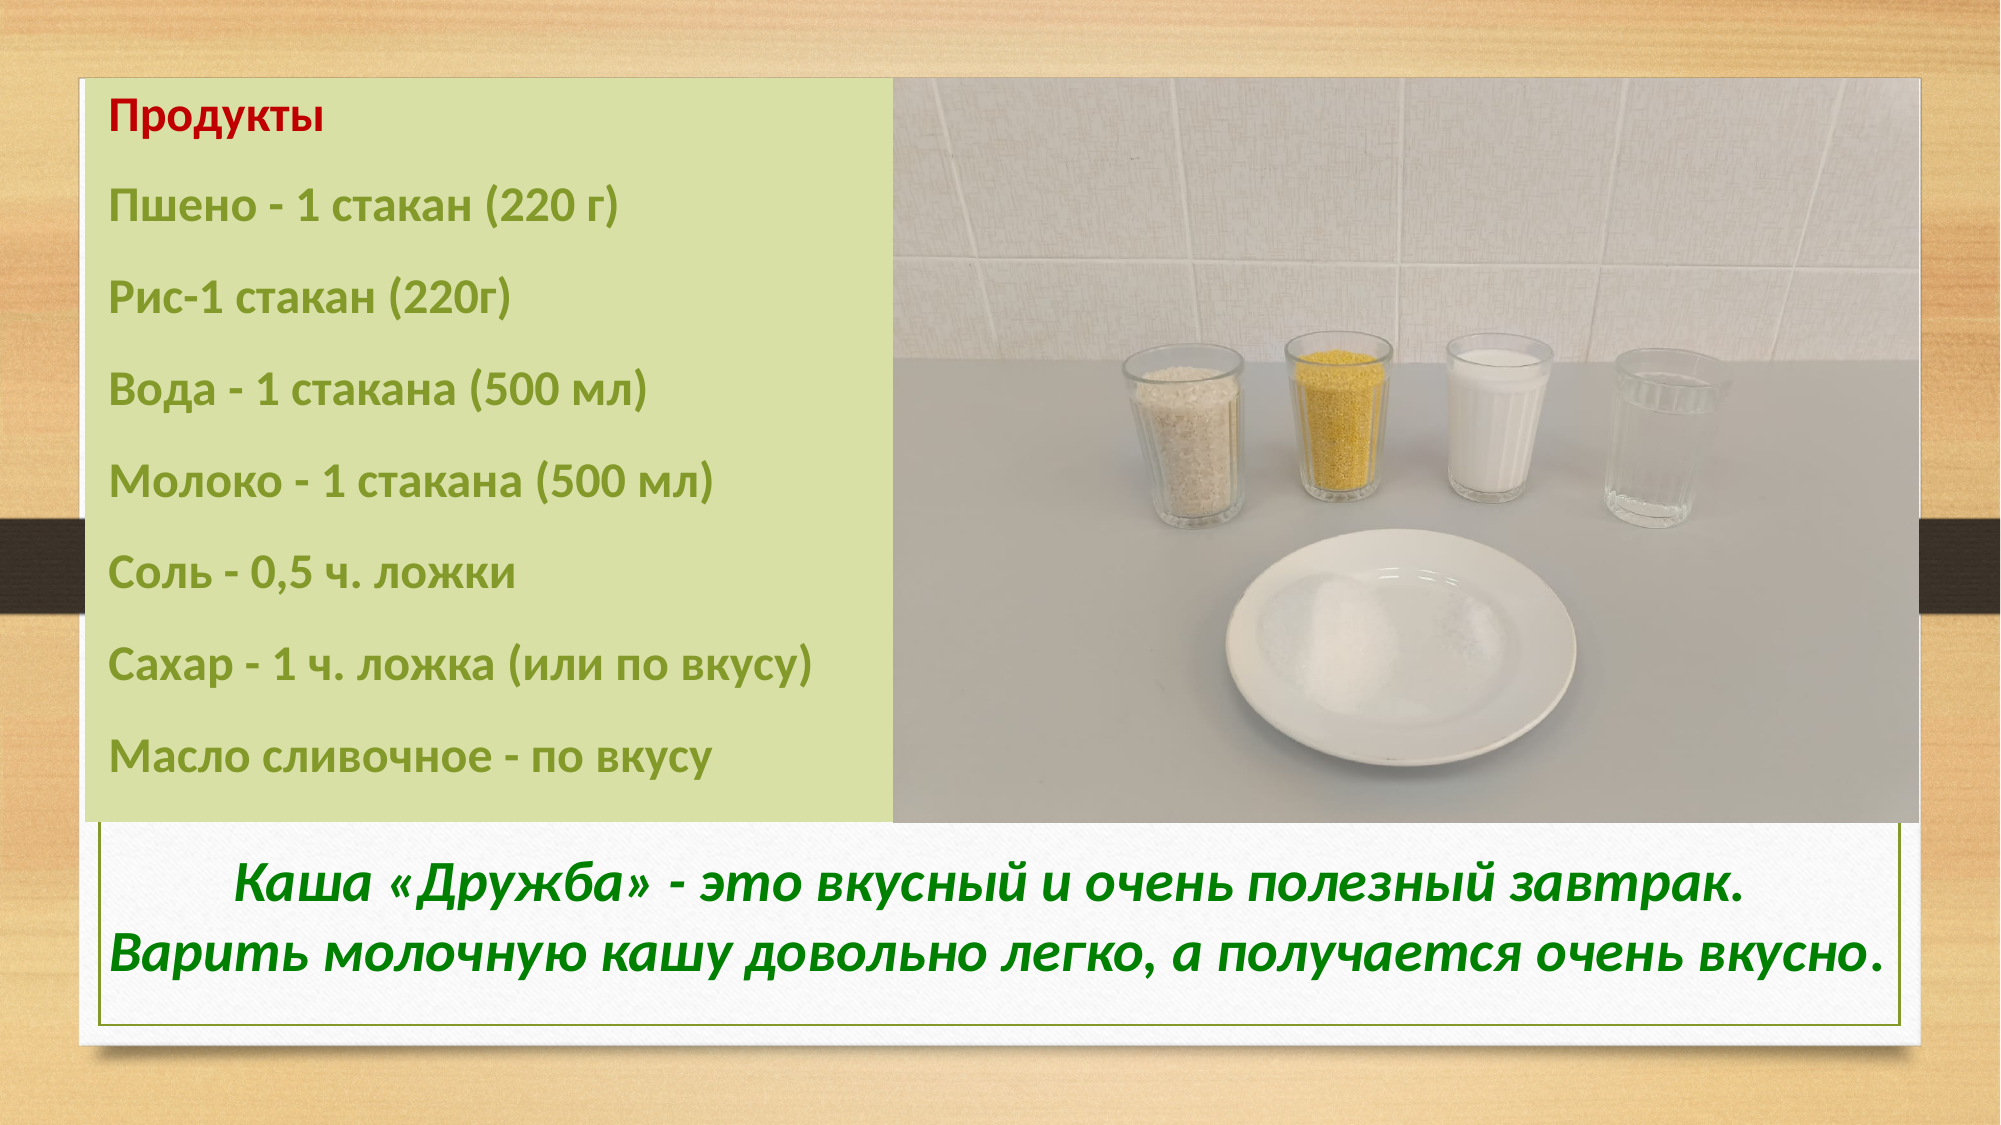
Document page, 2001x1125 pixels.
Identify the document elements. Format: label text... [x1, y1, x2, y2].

table_cell Пшено - 1 стакан (220 г) [85, 179, 893, 271]
table_cell Сахар - 1 ч. ложка (или по вкусу) [85, 639, 893, 731]
table_header Продукты [85, 78, 893, 179]
text_box Каша «Дружба» - это вкусный и очень полезный завтрак. Варить молочную кашу довольно легко, а получается очень вкусно. [31, 836, 1962, 991]
table_cell Соль - 0,5 ч. ложки [85, 547, 893, 639]
table_cell Вода - 1 стакана (500 мл) [85, 363, 893, 455]
table_cell Молоко - 1 стакана (500 мл) [85, 455, 893, 547]
table_cell Рис-1 стакан (220г) [85, 271, 893, 363]
table_cell Масло сливочное - по вкусу [85, 731, 893, 822]
picture [0, 0, 2001, 1125]
